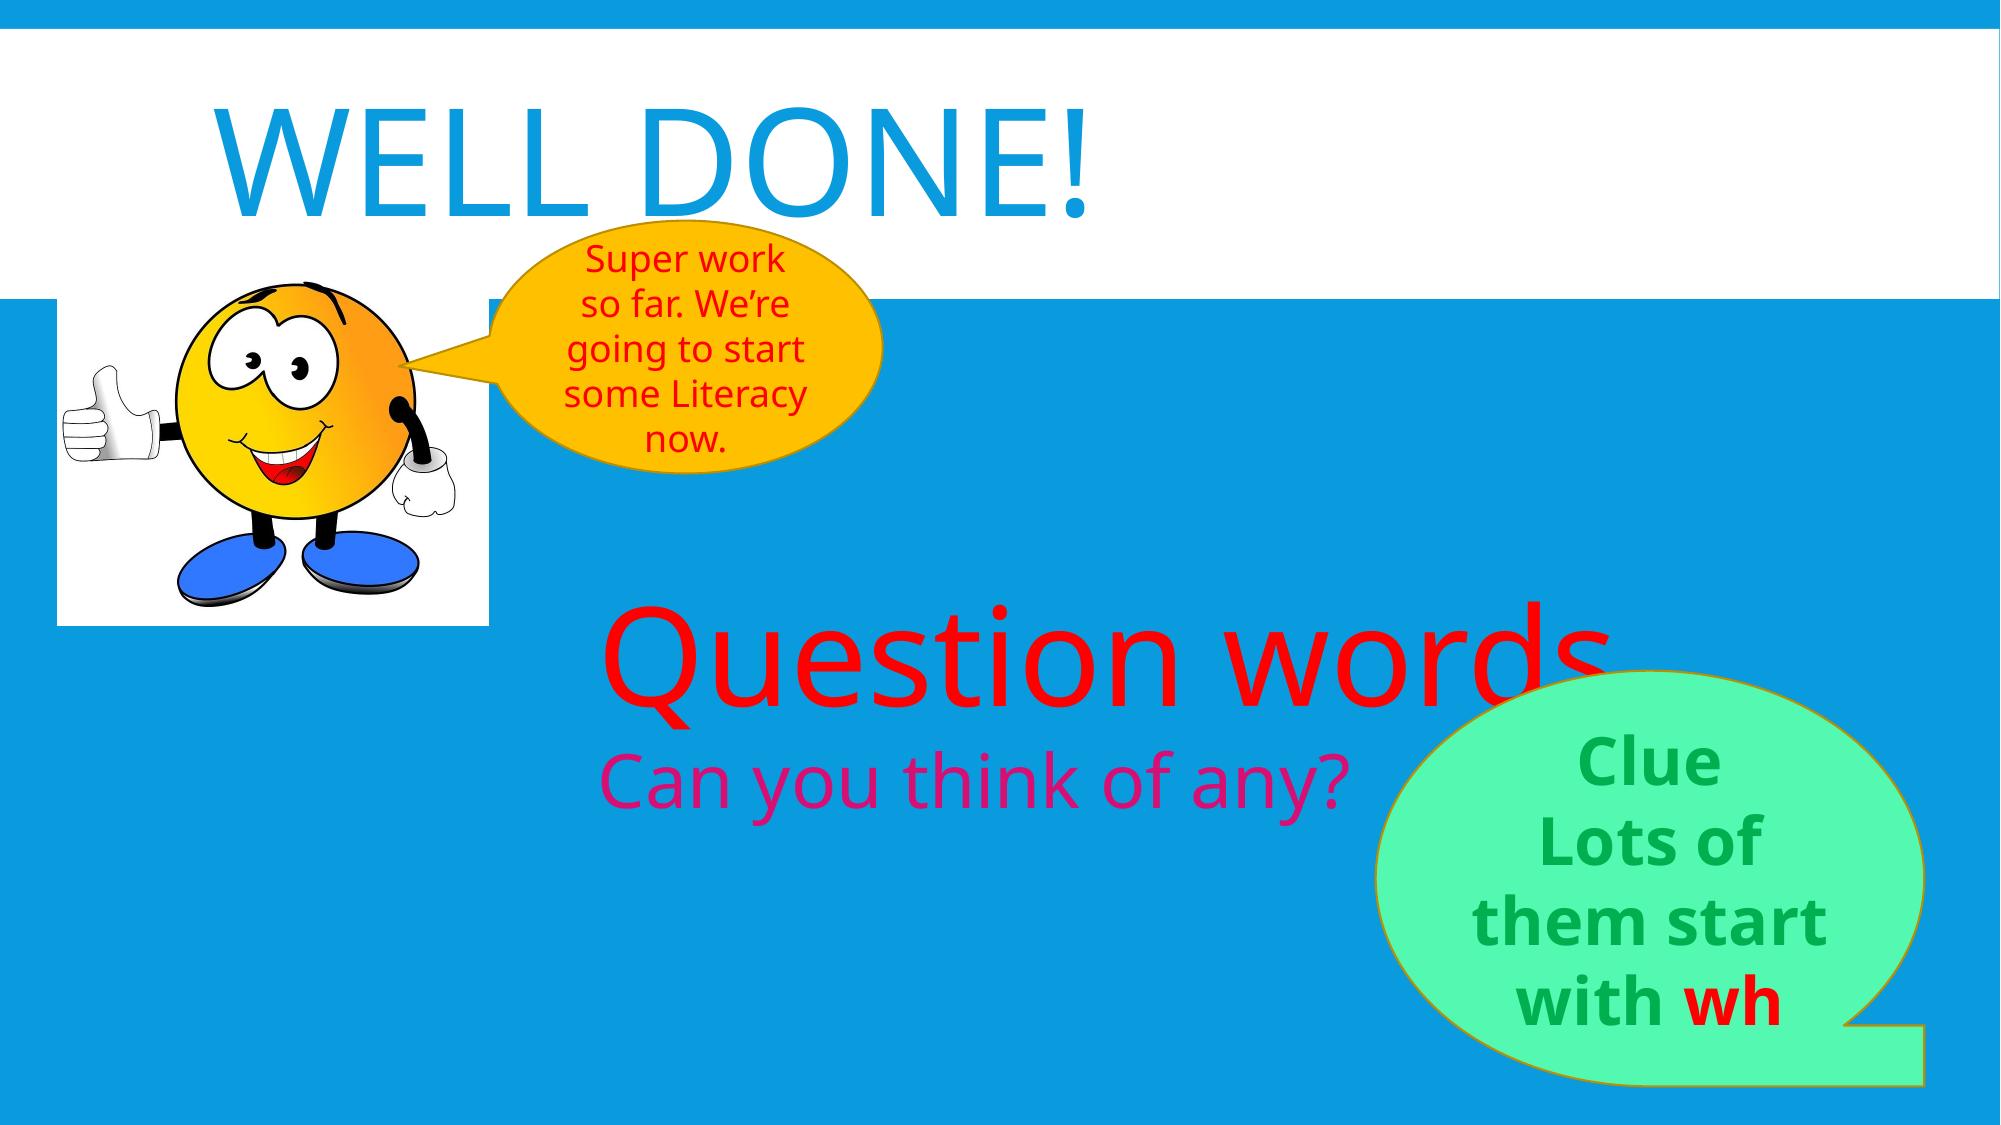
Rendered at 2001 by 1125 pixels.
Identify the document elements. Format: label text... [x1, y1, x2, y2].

text_box Clue Lots of them start with wh [1374, 669, 1926, 1088]
text_box Super work so far. We’re going to start some Literacy now. [494, 219, 884, 475]
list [57, 265, 490, 626]
title Well done! [197, 46, 1803, 295]
text_box Question words Can you think of any? [582, 561, 1893, 832]
